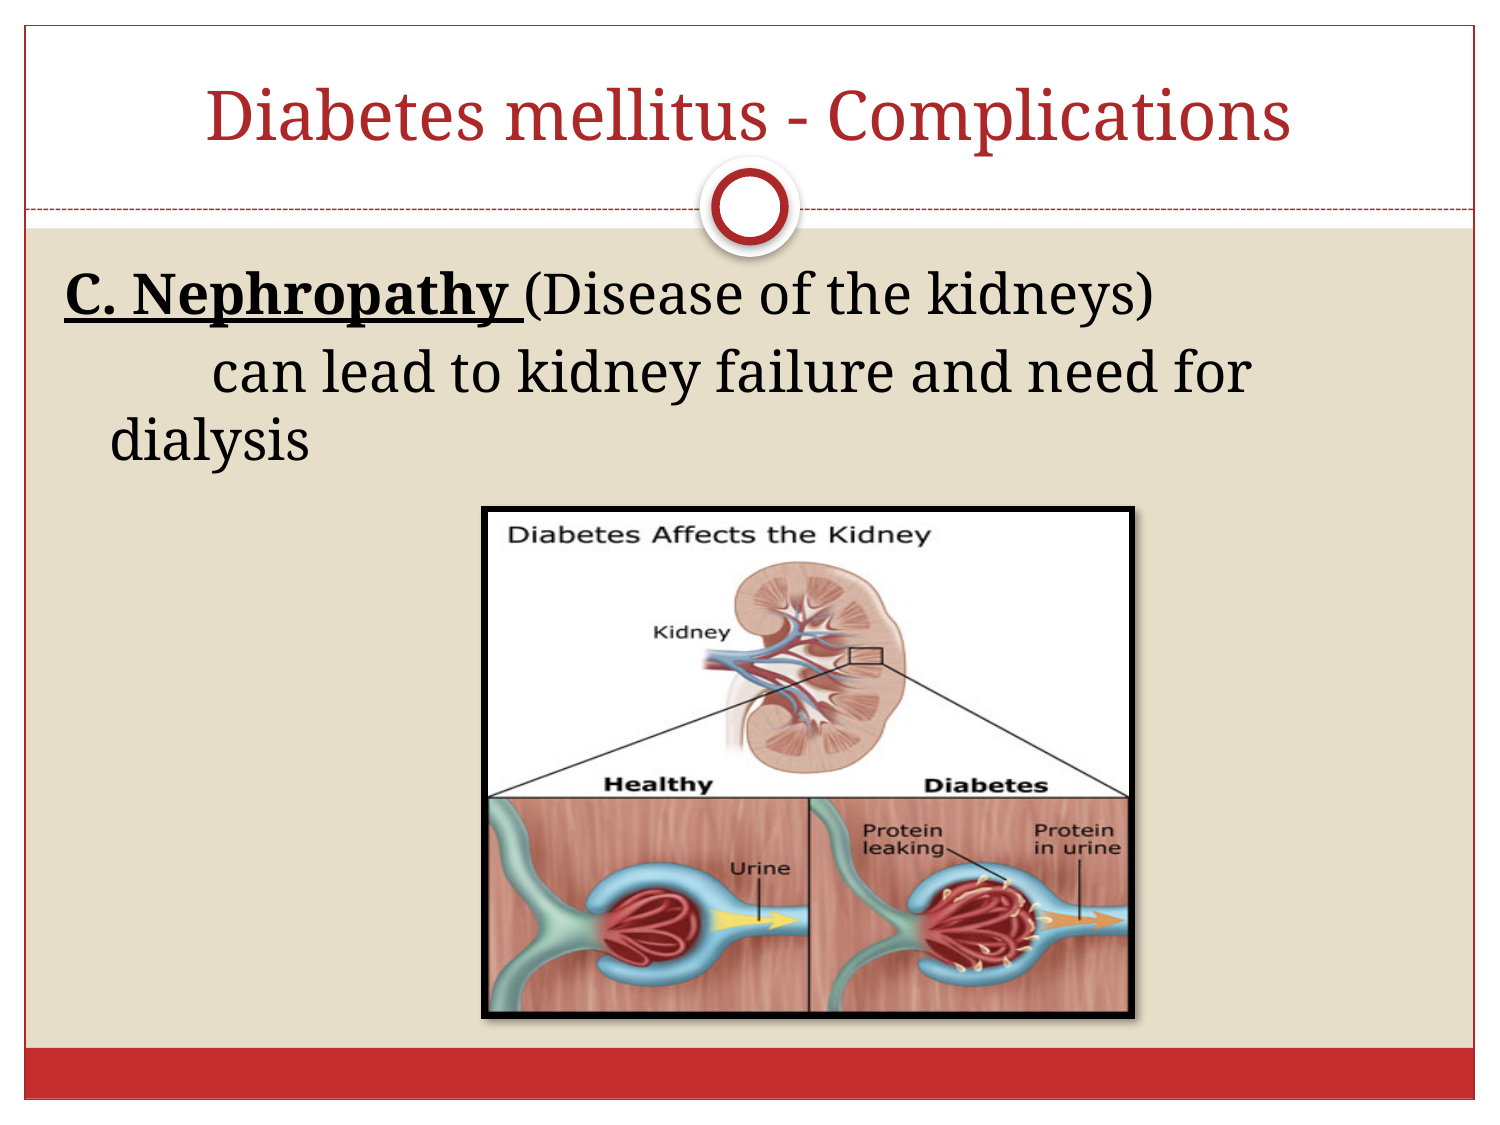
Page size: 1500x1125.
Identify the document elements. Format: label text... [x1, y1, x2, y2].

list C. Nephropathy (Disease of the kidneys) can lead to kidney failure and need for dialysis [49, 250, 1445, 1001]
title Diabetes mellitus - Complications [49, 37, 1450, 162]
picture [487, 512, 1130, 1013]
